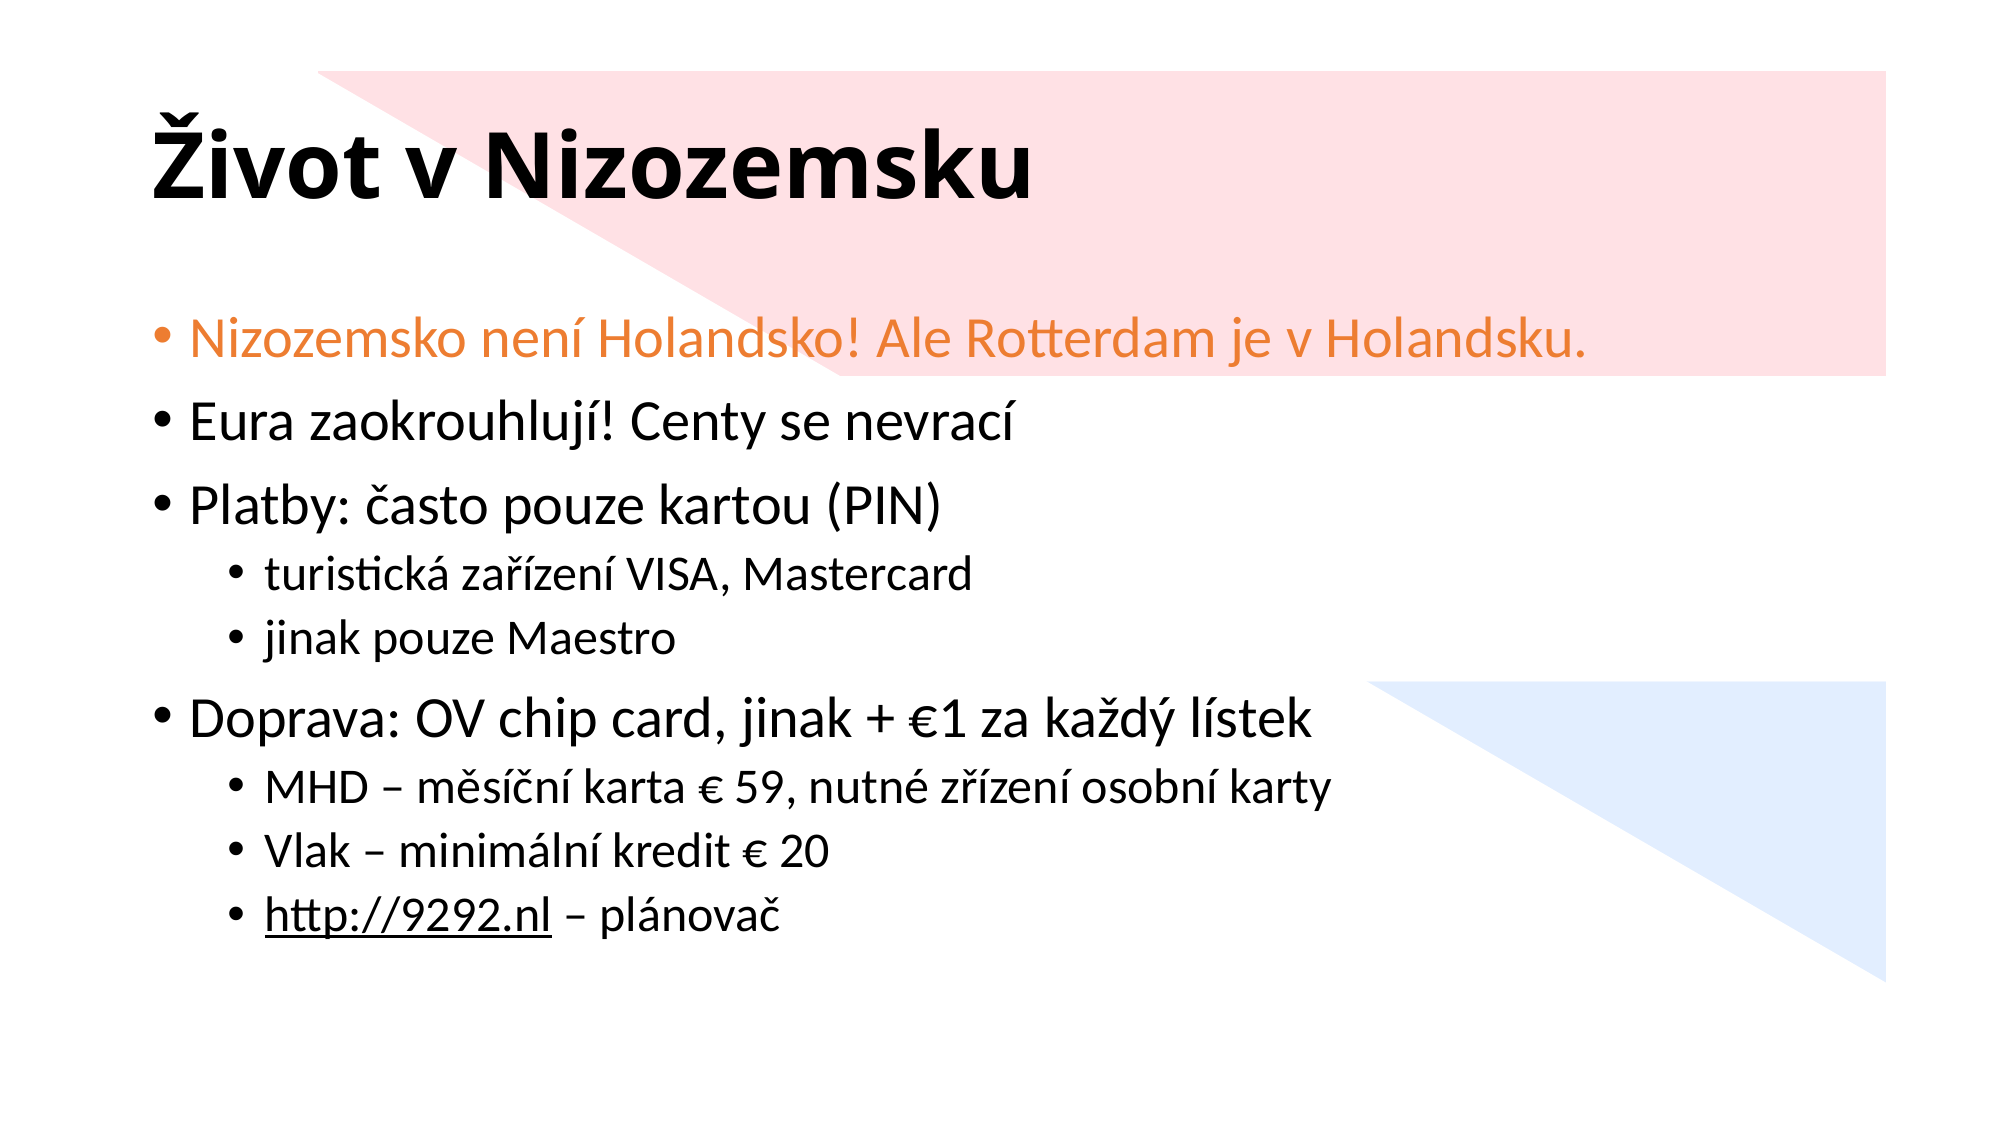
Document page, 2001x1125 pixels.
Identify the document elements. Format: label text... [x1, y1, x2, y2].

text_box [316, 71, 1893, 987]
title Život v Nizozemsku [137, 59, 1863, 278]
list Nizozemsko není Holandsko! Ale Rotterdam je v Holandsku. Eura zaokrouhlují! Centy se nevrací Platby: často pouze kartou (PIN) turistická zařízení VISA, Mastercard jinak pouze Maestro Doprava: OV chip card, jinak + €1 za každý lístek MHD – měsíční karta € 59, nutné zřízení osobní karty Vlak – minimální kredit € 20 http://9292.nl – plánovač [137, 299, 1863, 1014]
